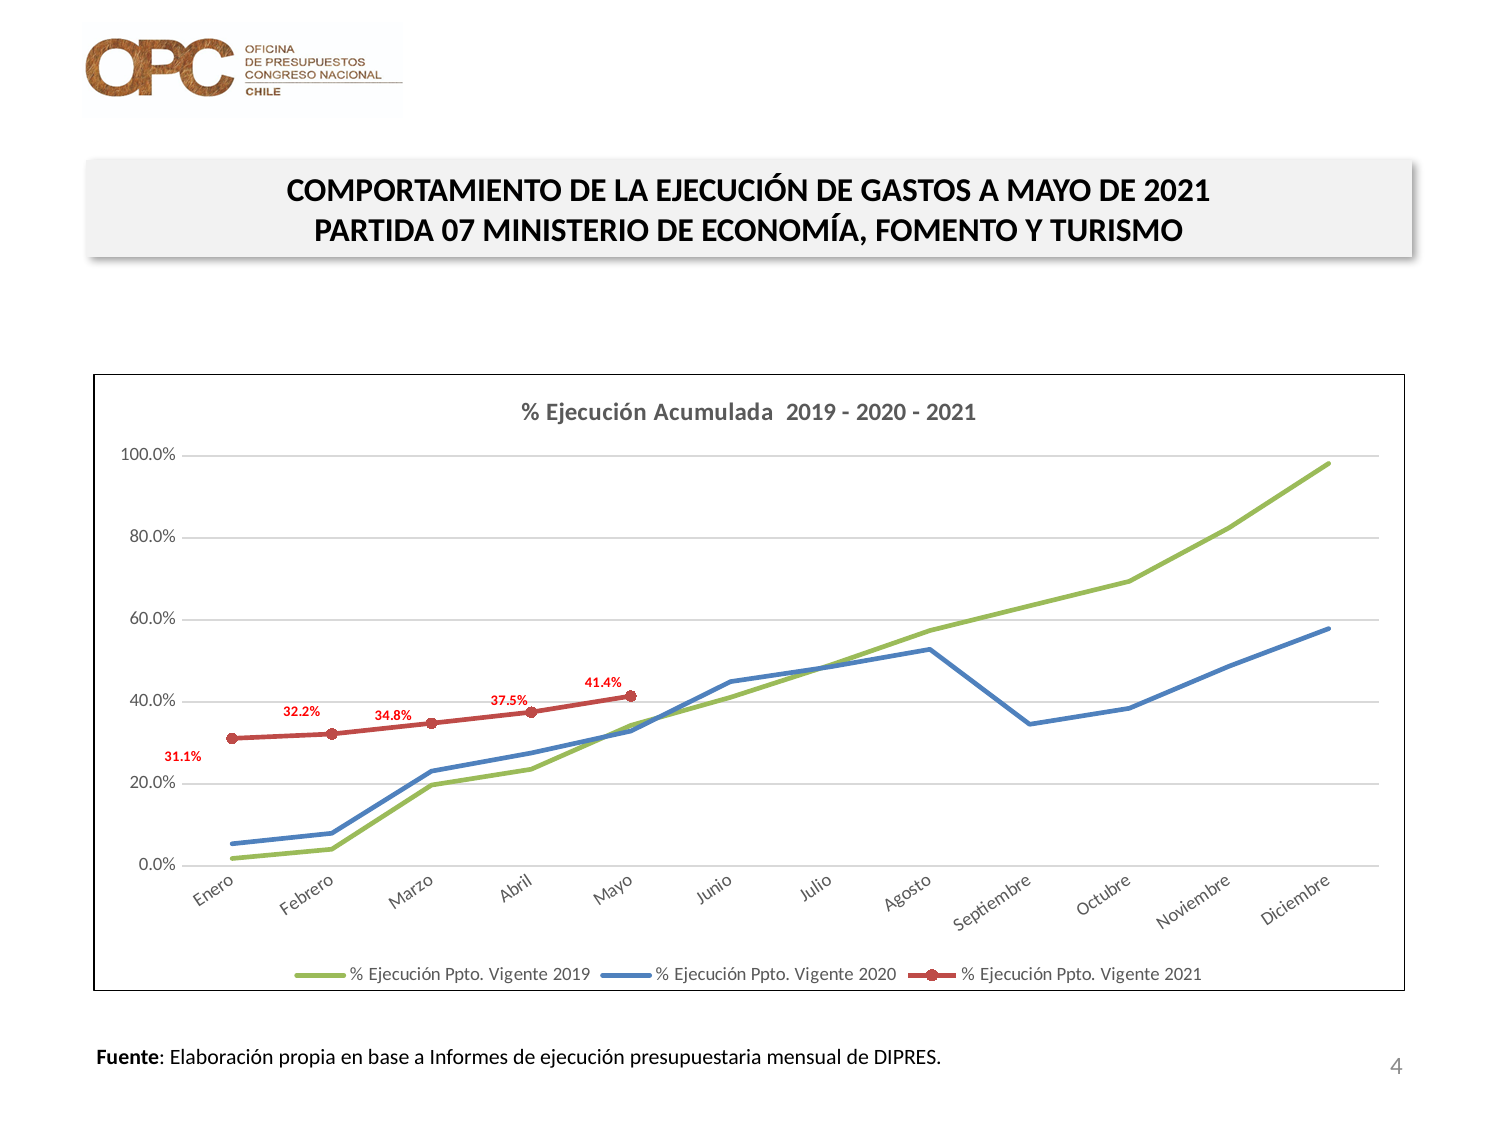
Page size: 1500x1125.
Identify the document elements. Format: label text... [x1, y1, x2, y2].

text_box COMPORTAMIENTO DE LA EJECUCIÓN DE GASTOS A MAYO DE 2021 PARTIDA 07 MINISTERIO DE ECONOMÍA, FOMENTO Y TURISMO [87, 160, 1412, 257]
text_box Fuente: Elaboración propia en base a Informes de ejecución presupuestaria mensual de DIPRES. [81, 1034, 1432, 1095]
picture [82, 22, 403, 118]
chart [92, 373, 1406, 992]
